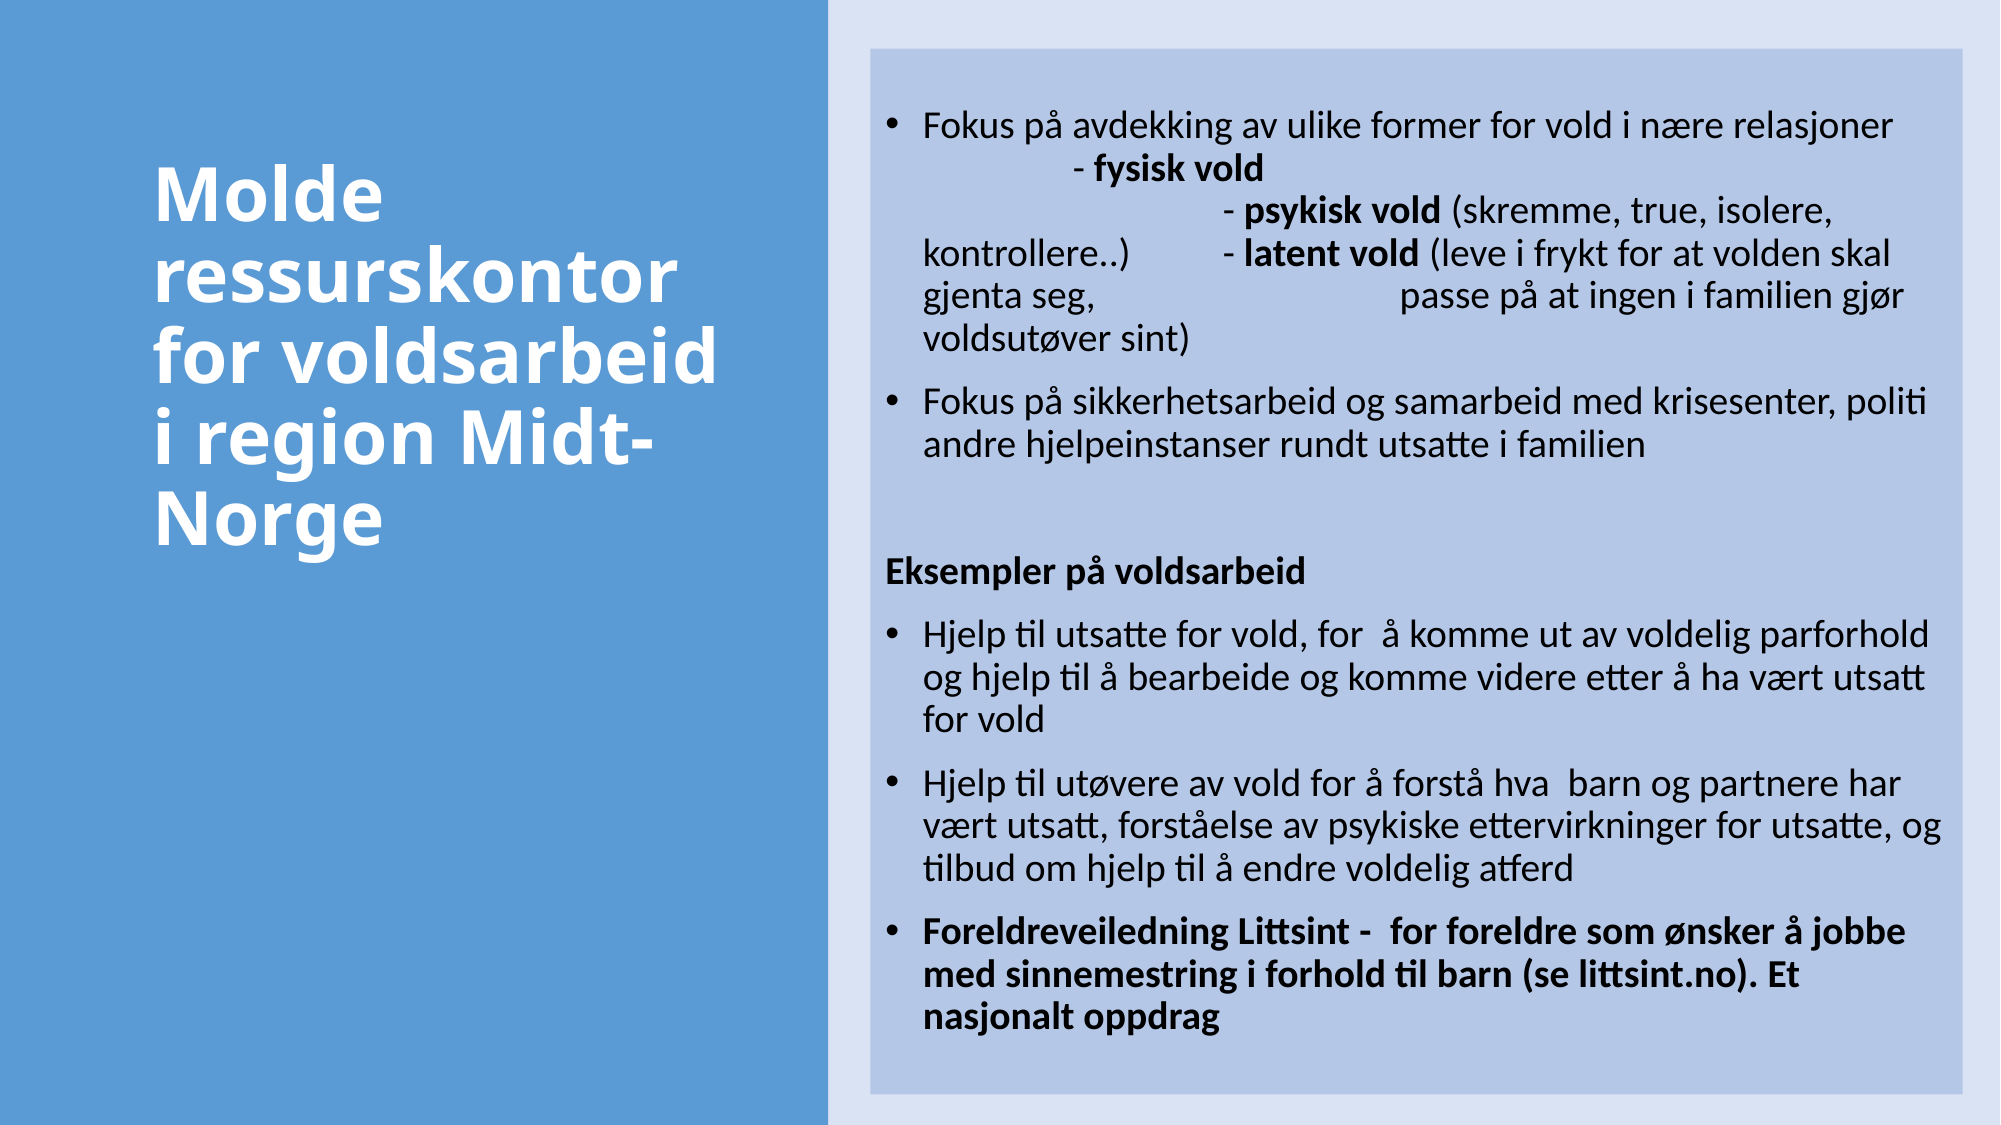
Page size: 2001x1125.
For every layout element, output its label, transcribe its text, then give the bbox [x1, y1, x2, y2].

list Fokus på avdekking av ulike former for vold i nære relasjoner - fysisk vold - psykisk vold (skremme, true, isolere, kontrollere..) - latent vold (leve i frykt for at volden skal gjenta seg, passe på at ingen i familien gjør voldsutøver sint) Fokus på sikkerhetsarbeid og samarbeid med krisesenter, politi andre hjelpeinstanser rundt utsatte i familien Eksempler på voldsarbeid Hjelp til utsatte for vold, for å komme ut av voldelig parforhold og hjelp til å bearbeide og komme videre etter å ha vært utsatt for vold Hjelp til utøvere av vold for å forstå hva barn og partnere har vært utsatt, forståelse av psykiske ettervirkninger for utsatte, og tilbud om hjelp til å endre voldelig atferd Foreldreveiledning Littsint - for foreldre som ønsker å jobbe med sinnemestring i forhold til barn (se littsint.no). Et nasjonalt oppdrag [870, 48, 1963, 1095]
text_box [0, 0, 829, 1125]
title Molde ressurskontor for voldsarbeid i region Midt-Norge [137, 102, 756, 616]
